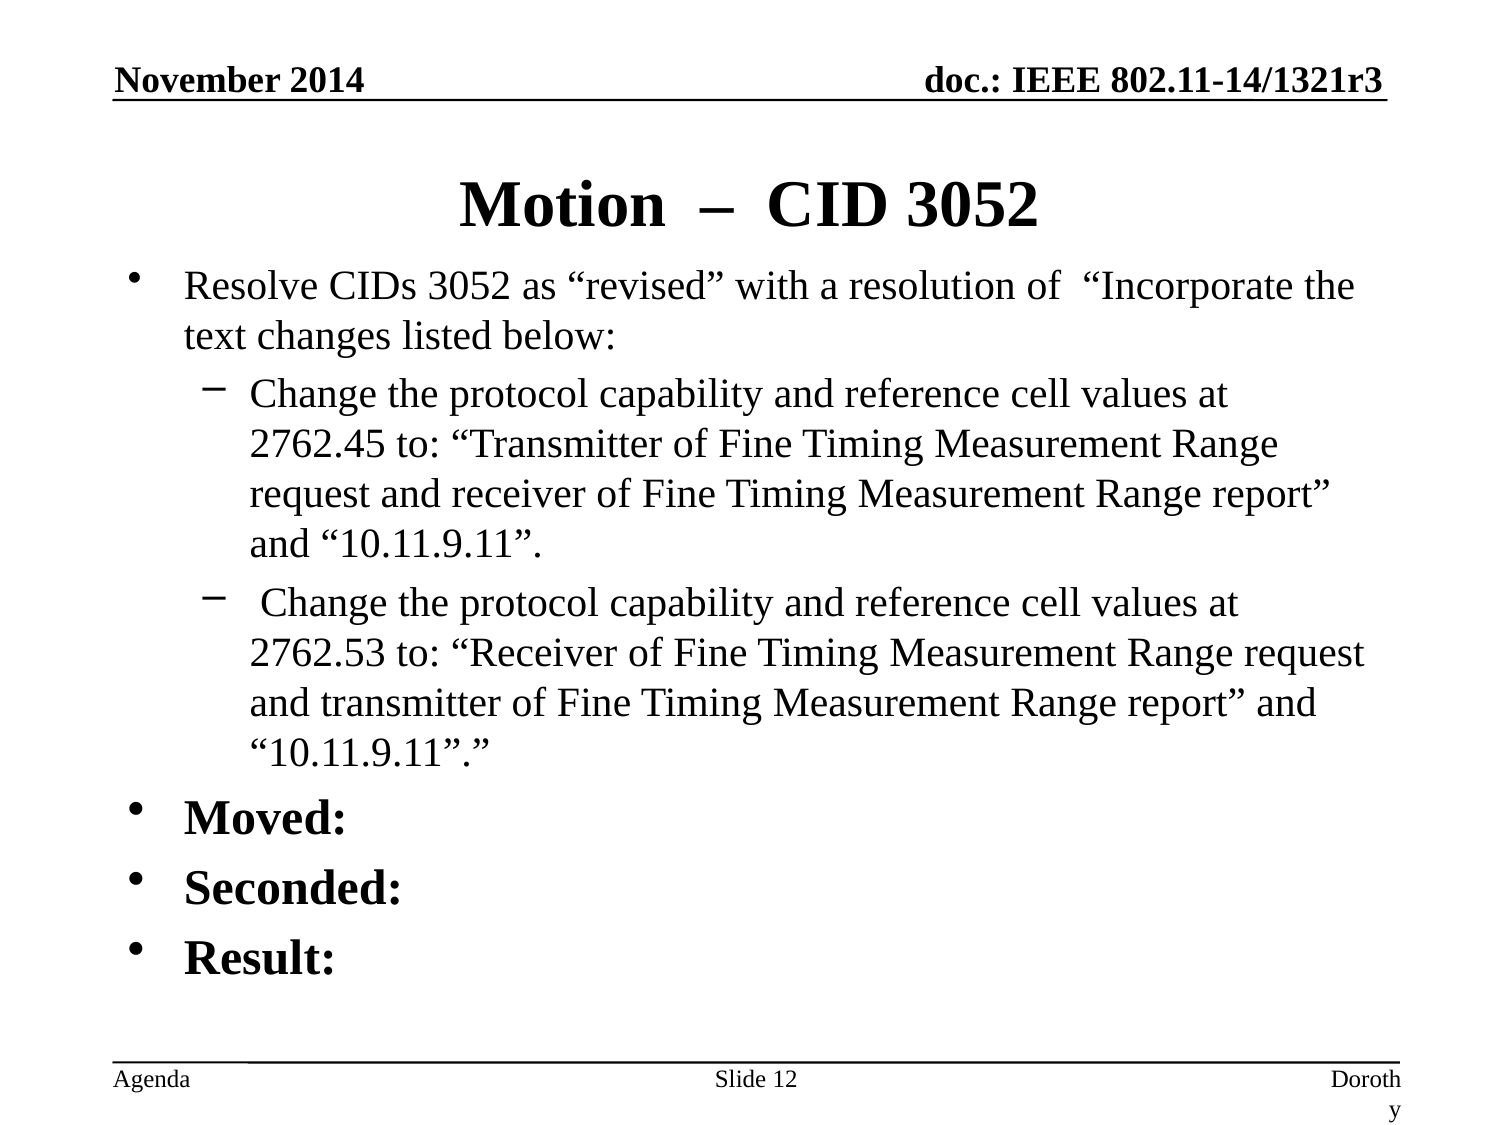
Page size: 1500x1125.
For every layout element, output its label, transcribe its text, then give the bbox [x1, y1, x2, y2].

footer Dorothy Stanley, Aruba Networks [1325, 1062, 1402, 1093]
title Motion – CID 3052 [112, 112, 1388, 249]
slide_number Slide 12 [712, 1062, 800, 1093]
list Resolve CIDs 3052 as “revised” with a resolution of “Incorporate the text changes listed below: Change the protocol capability and reference cell values at 2762.45 to: “Transmitter of Fine Timing Measurement Range request and receiver of Fine Timing Measurement Range report” and “10.11.9.11”. Change the protocol capability and reference cell values at 2762.53 to: “Receiver of Fine Timing Measurement Range request and transmitter of Fine Timing Measurement Range report” and “10.11.9.11”.” Moved: Seconded: Result: [112, 249, 1388, 1013]
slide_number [114, 54, 425, 100]
